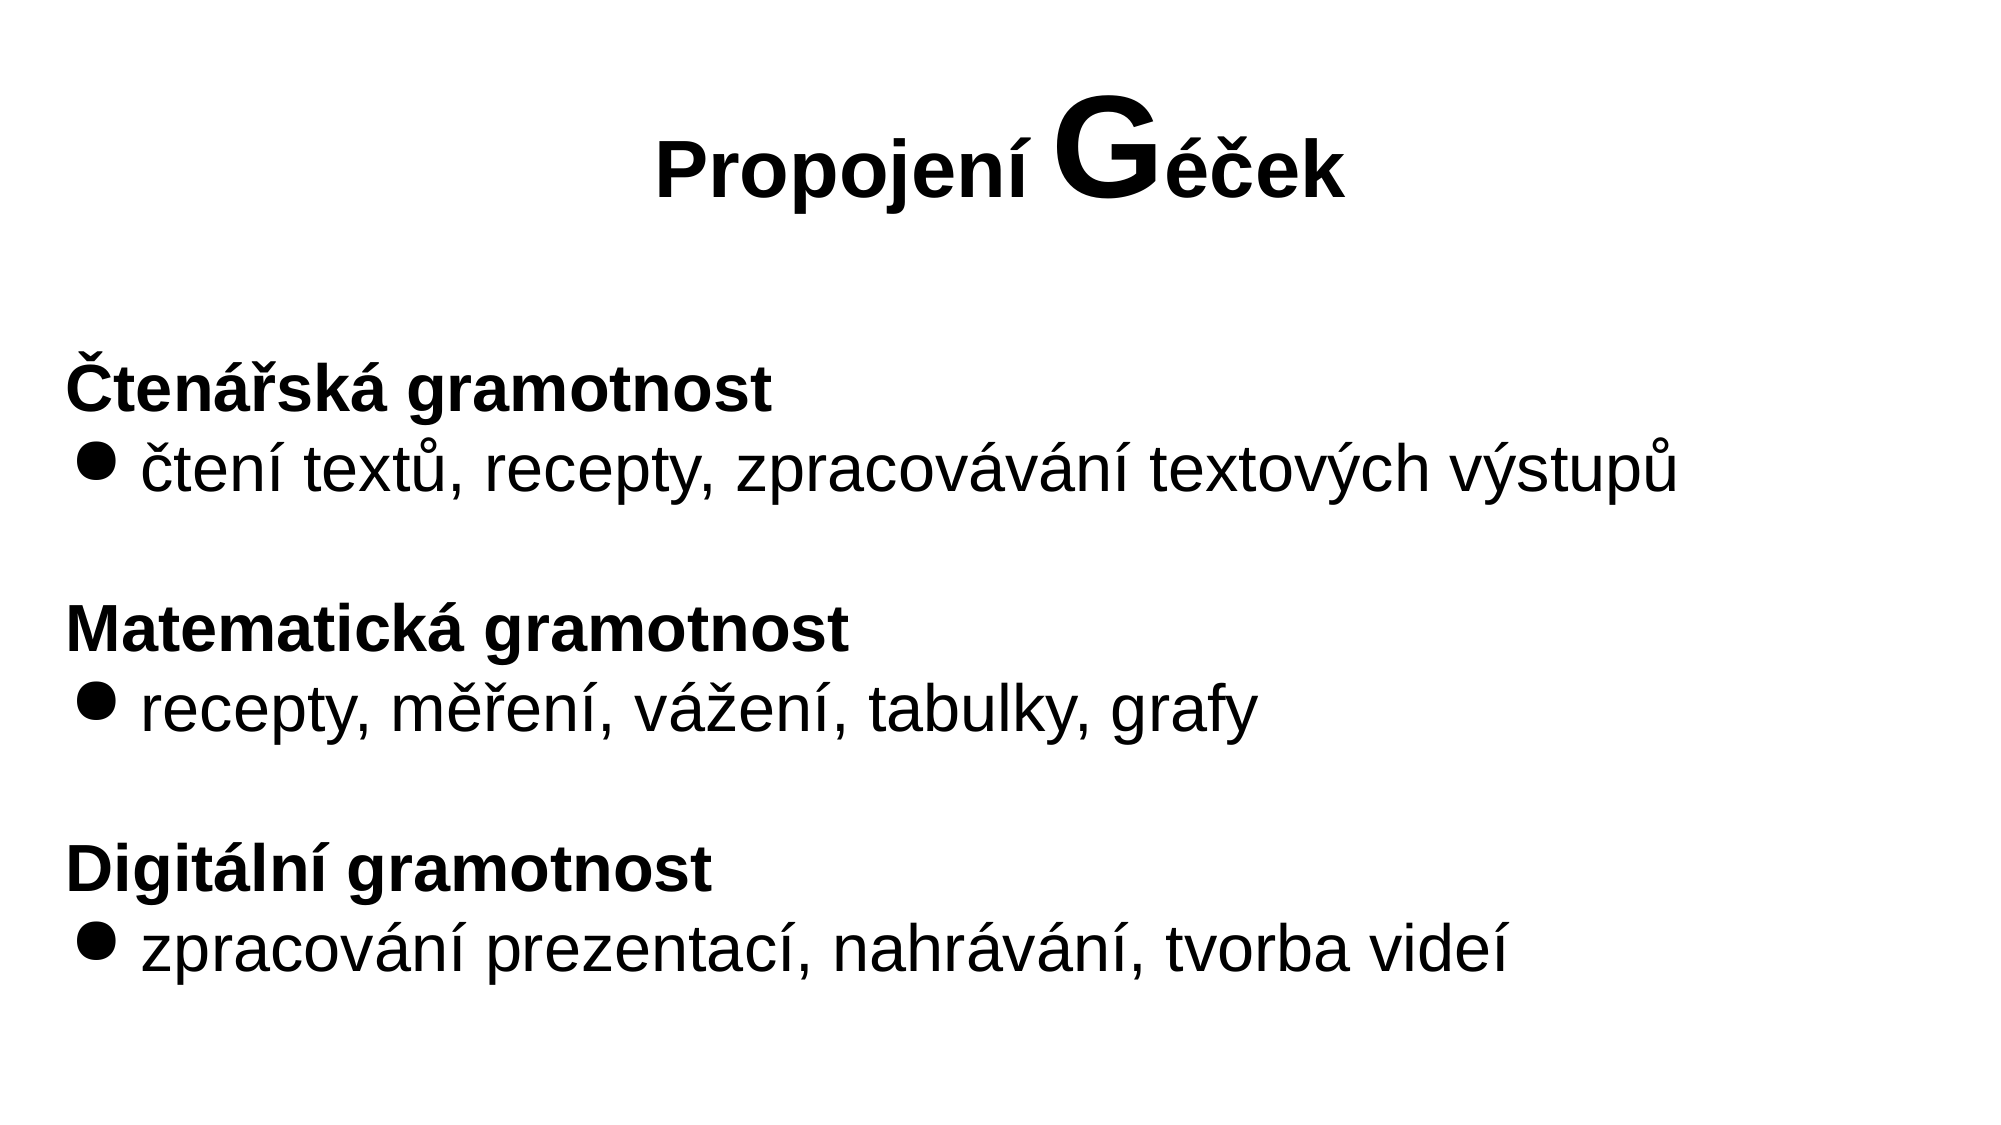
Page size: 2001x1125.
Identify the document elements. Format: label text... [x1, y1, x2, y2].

text_box Čtenářská gramotnost čtení textů, recepty, zpracovávání textových výstupů Matematická gramotnost recepty, měření, vážení, tabulky, grafy Digitální gramotnost zpracování prezentací, nahrávání, tvorba videí [65, 278, 1866, 1051]
text_box Propojení Géček [99, 44, 1900, 233]
